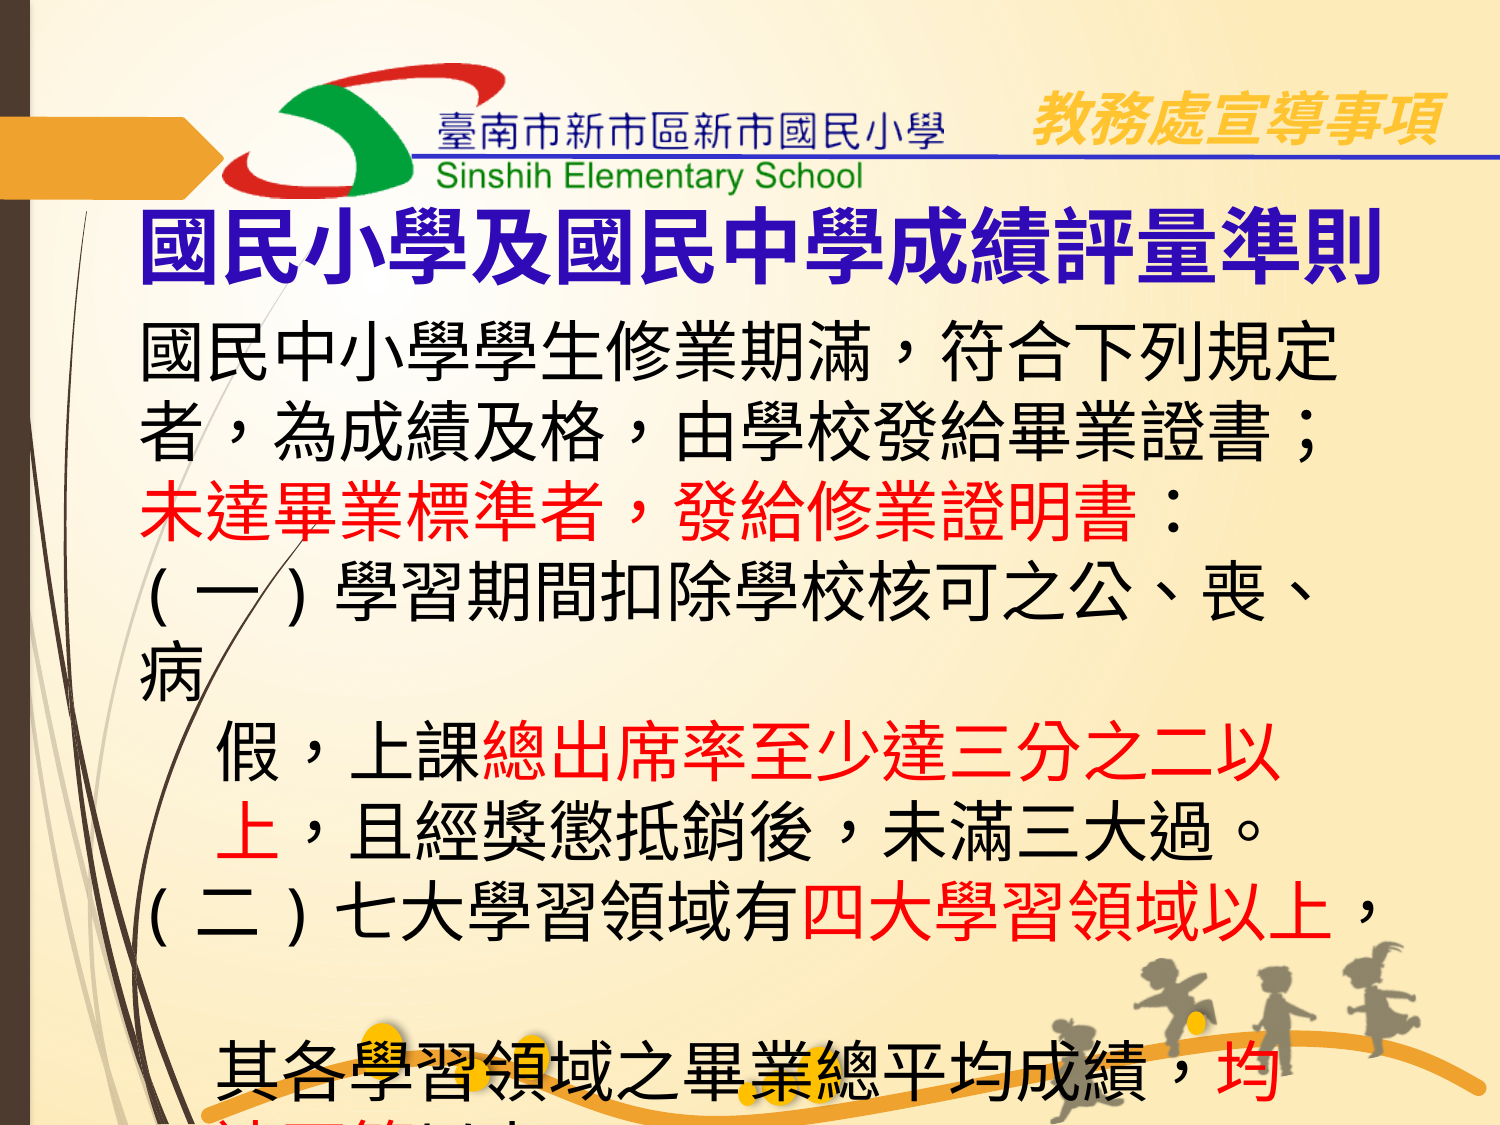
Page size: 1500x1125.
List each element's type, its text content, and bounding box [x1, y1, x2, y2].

text_box [1419, 1057, 1480, 1090]
picture [1031, 945, 1416, 1088]
text_box 國民小學及國民中學成績評量準則 [76, 219, 1447, 302]
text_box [221, 63, 1500, 230]
text_box 國民中小學學生修業期滿，符合下列規定者，為成績及格，由學校發給畢業證書；未達畢業標準者，發給修業證明書： (一)學習期間扣除學校核可之公、喪、病 假，上課總出席率至少達三分之二以 上，且經獎懲抵銷後，未滿三大過。 (二)七大學習領域有四大學習領域以上， 其各學習領域之畢業總平均成績，均 達丙等以上。 [123, 302, 1376, 1125]
